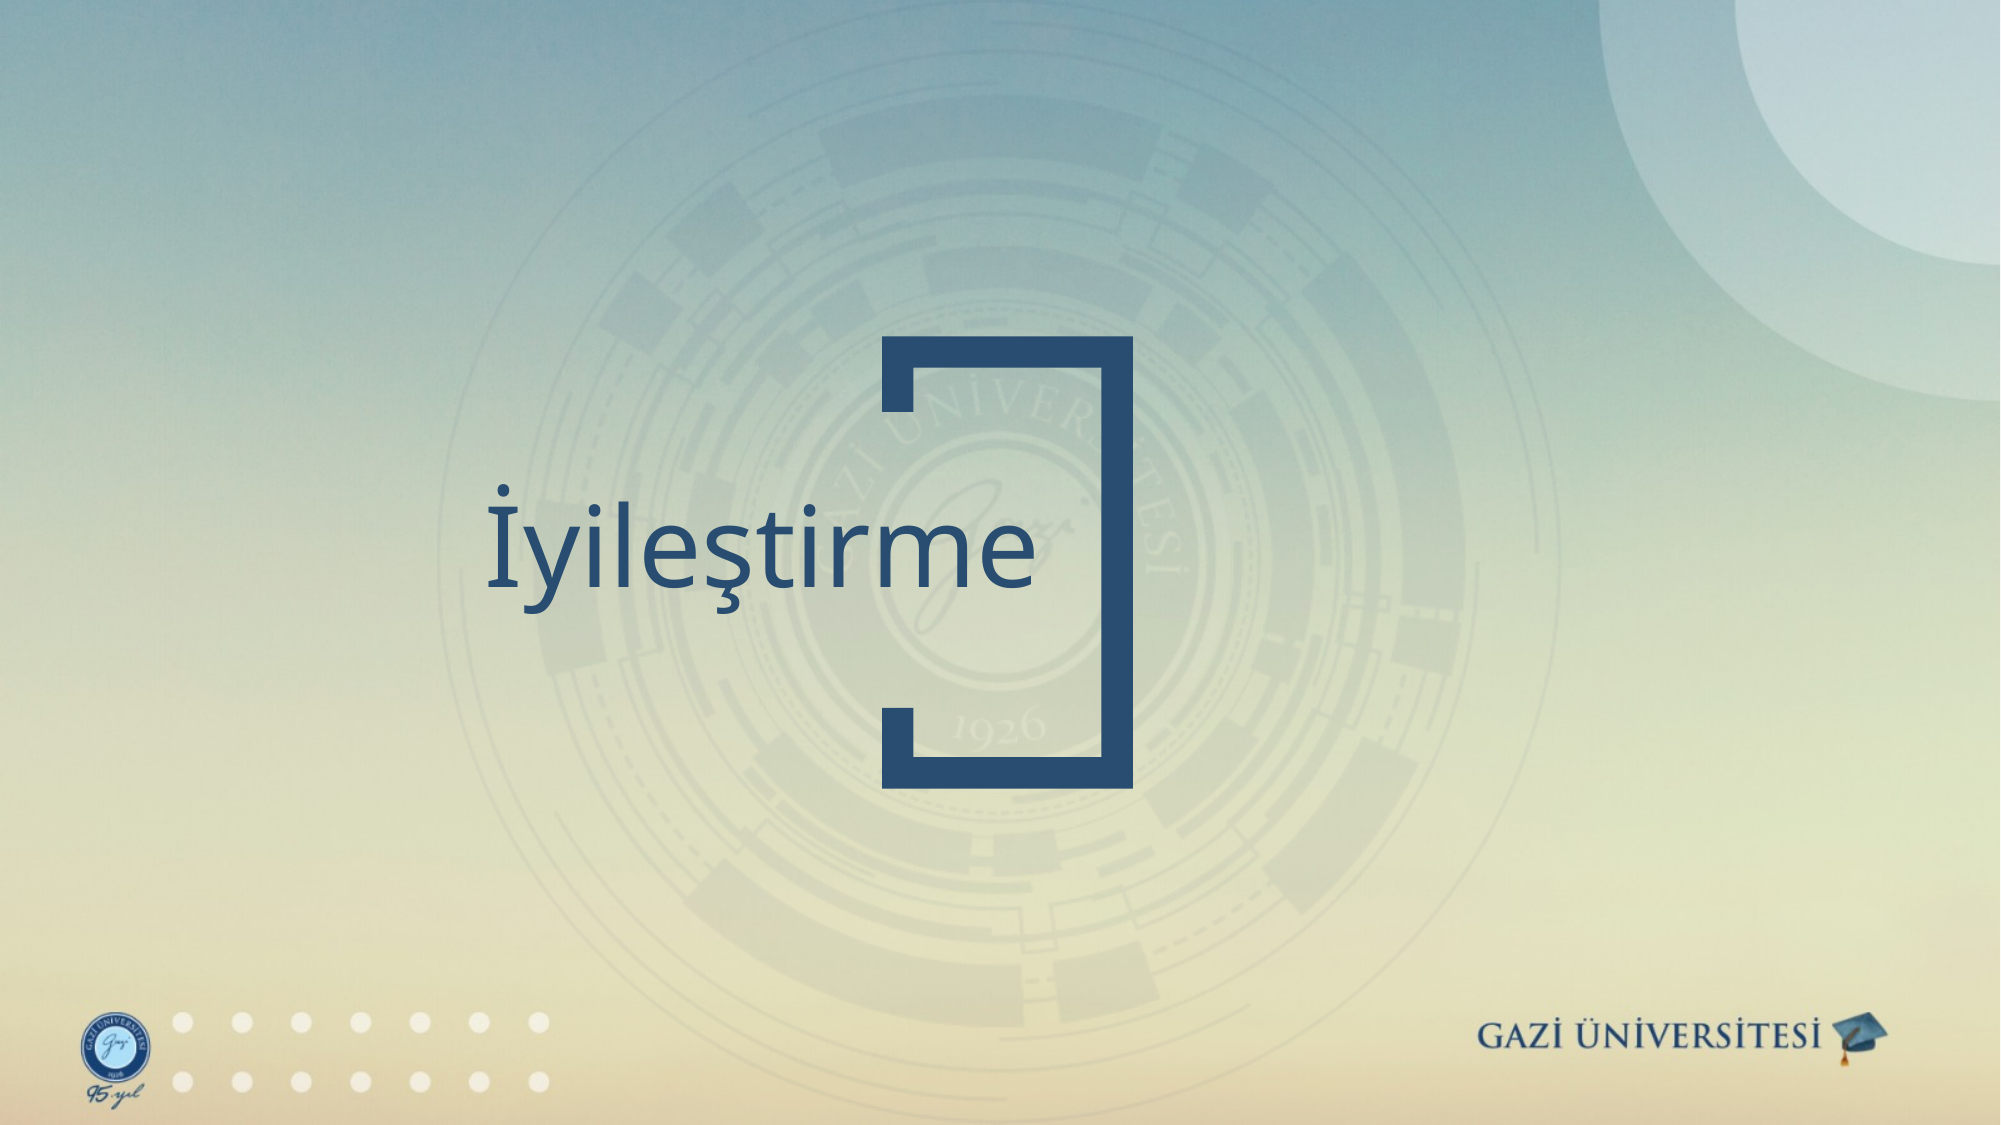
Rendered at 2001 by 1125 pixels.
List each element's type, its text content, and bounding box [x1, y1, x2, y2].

picture [0, 0, 2001, 1125]
text_box İyileştirme [55, 467, 1056, 618]
text_box [881, 335, 1134, 790]
